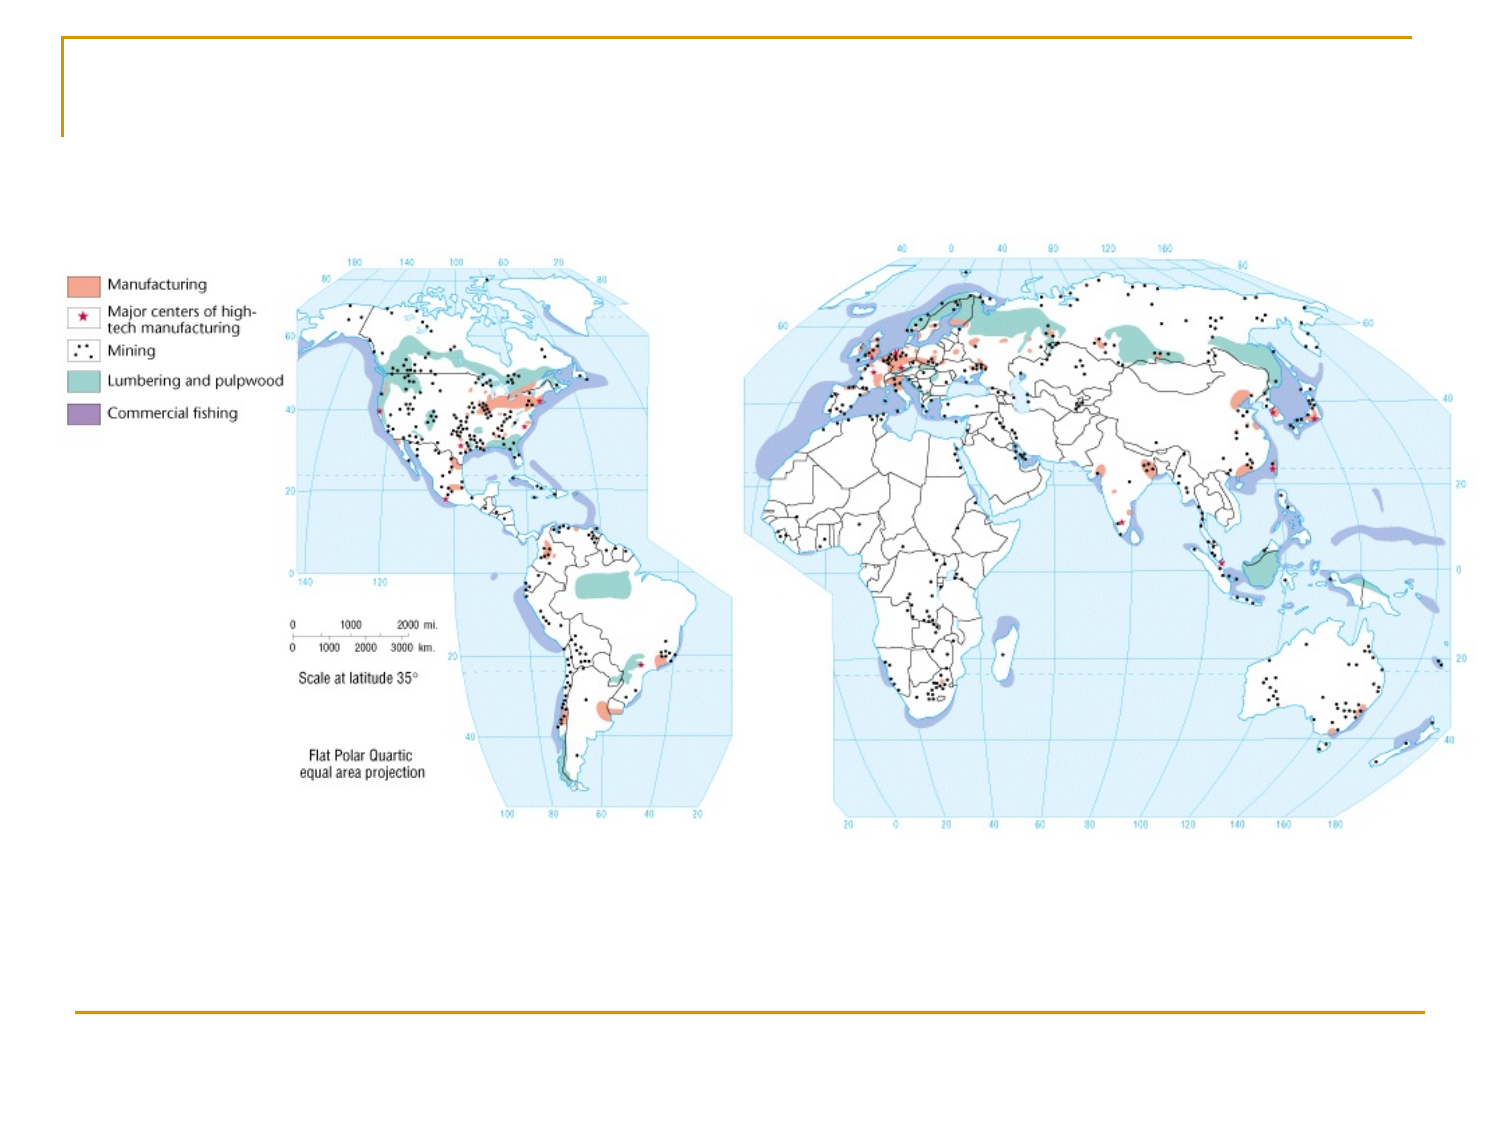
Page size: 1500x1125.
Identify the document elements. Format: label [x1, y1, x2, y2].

picture [62, 237, 1476, 836]
